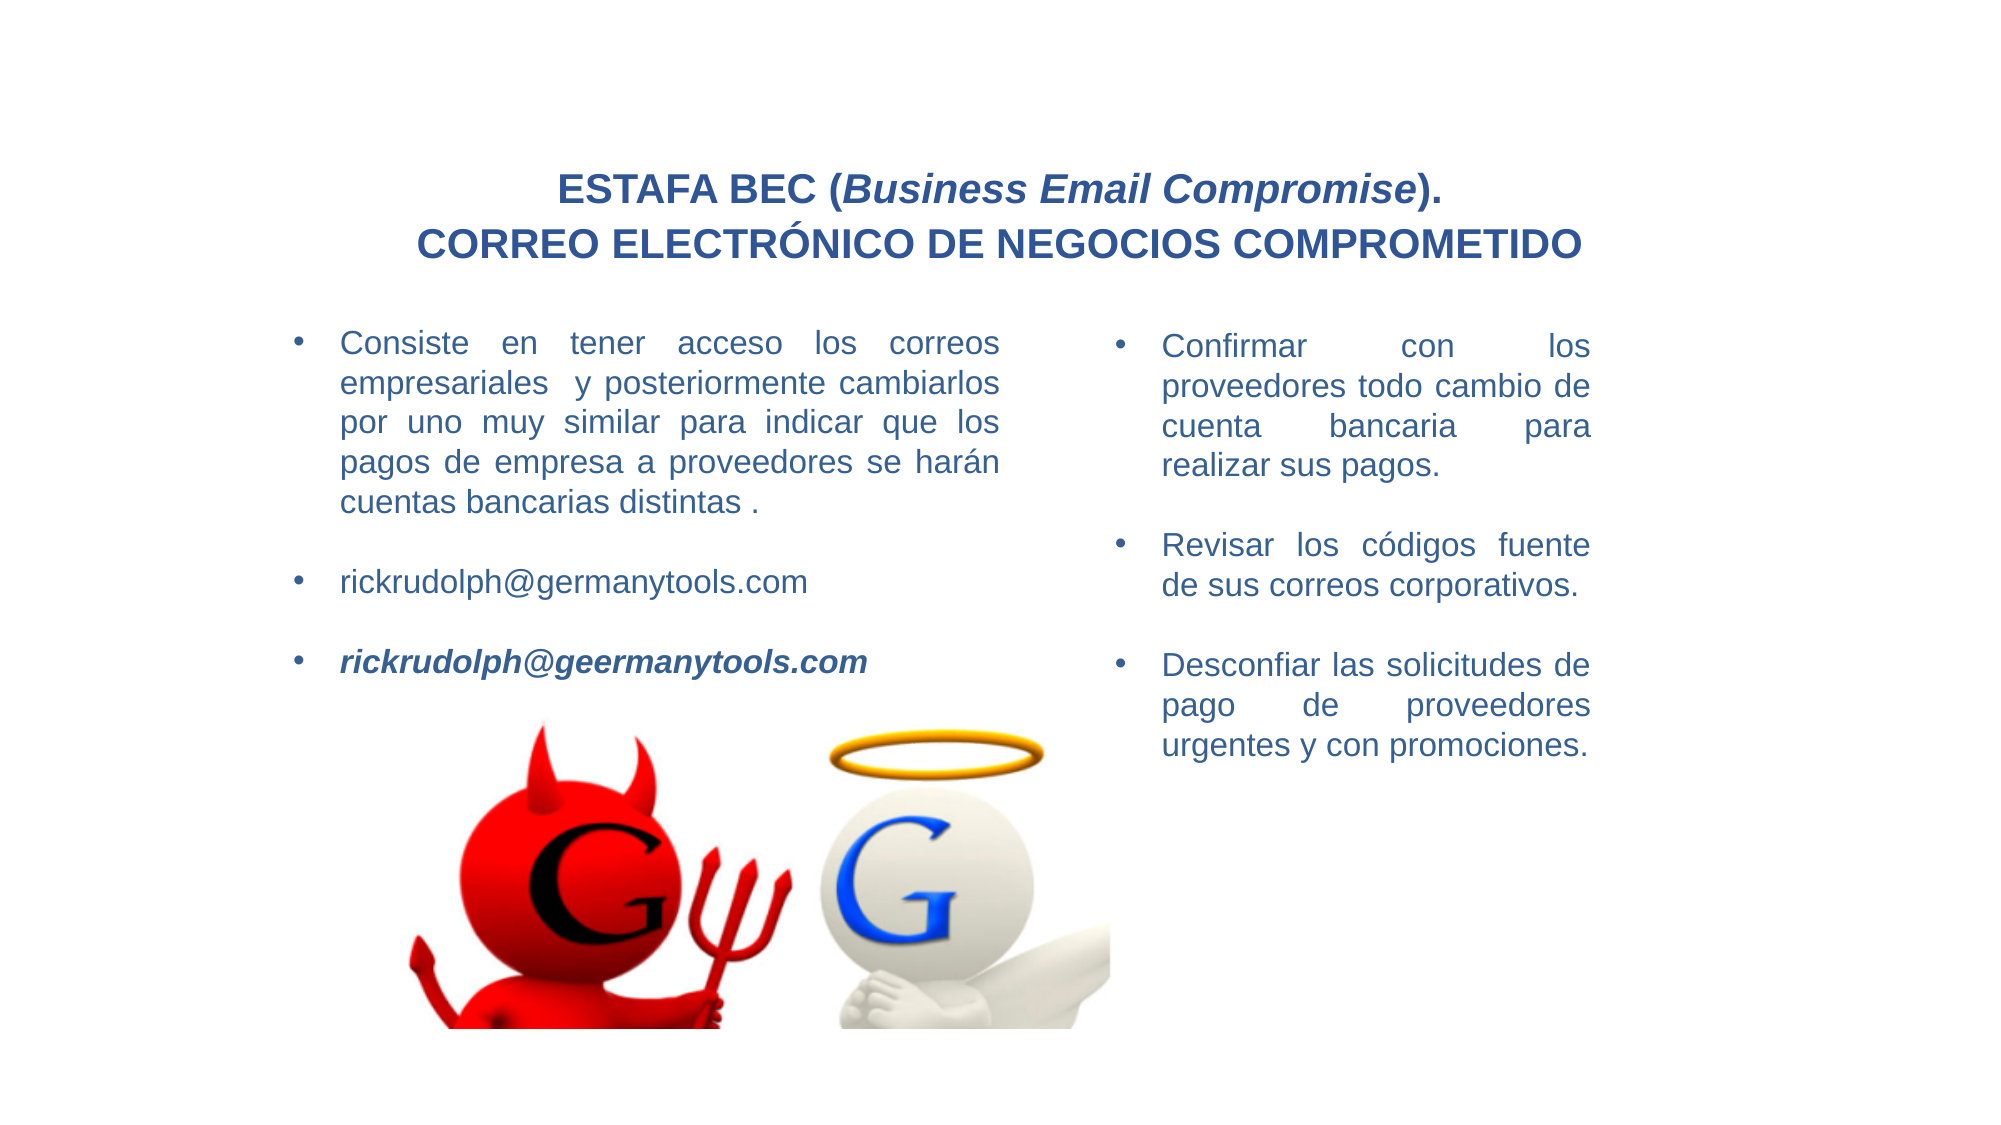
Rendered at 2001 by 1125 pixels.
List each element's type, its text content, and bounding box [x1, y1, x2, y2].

text_box Confirmar con los proveedores todo cambio de cuenta bancaria para realizar sus pagos. Revisar los códigos fuente de sus correos corporativos. Desconfiar las solicitudes de pago de proveedores urgentes y con promociones. [1100, 316, 1607, 771]
text_box Consiste en tener acceso los correos empresariales y posteriormente cambiarlos por uno muy similar para indicar que los pagos de empresa a proveedores se harán cuentas bancarias distintas . rickrudolph@germanytools.com rickrudolph@geermanytools.com [278, 313, 1016, 688]
text_box ESTAFA BEC (Business Email Compromise). CORREO ELECTRÓNICO DE NEGOCIOS COMPROMETIDO [275, 149, 1725, 275]
picture [312, 708, 1187, 1029]
